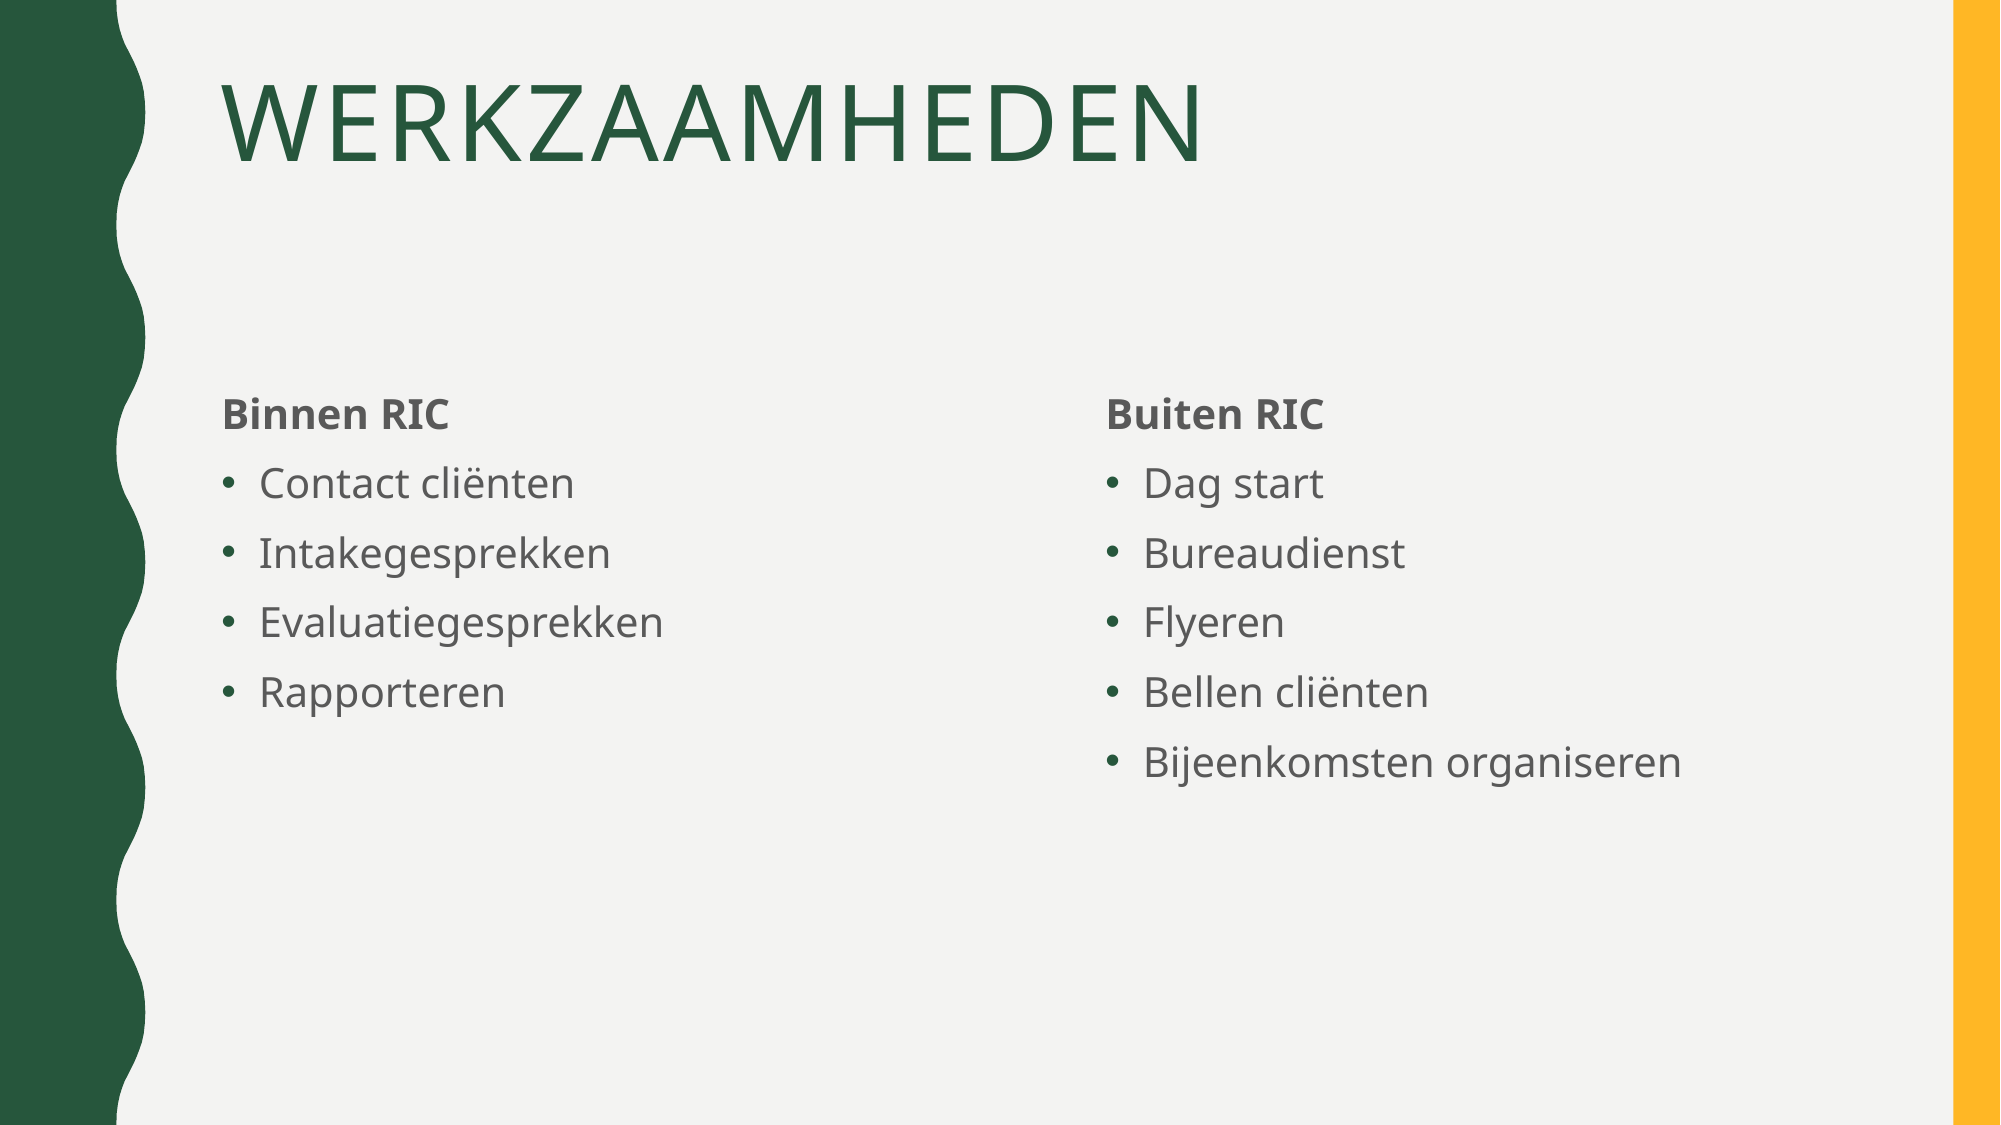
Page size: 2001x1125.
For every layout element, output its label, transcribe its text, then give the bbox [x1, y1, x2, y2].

title Werkzaamheden [205, 62, 1875, 308]
list Buiten RIC Dag start Bureaudienst Flyeren Bellen cliënten Bijeenkomsten organiseren [1090, 375, 1878, 969]
list Binnen RIC Contact cliënten Intakegesprekken Evaluatiegesprekken Rapporteren [206, 375, 994, 969]
